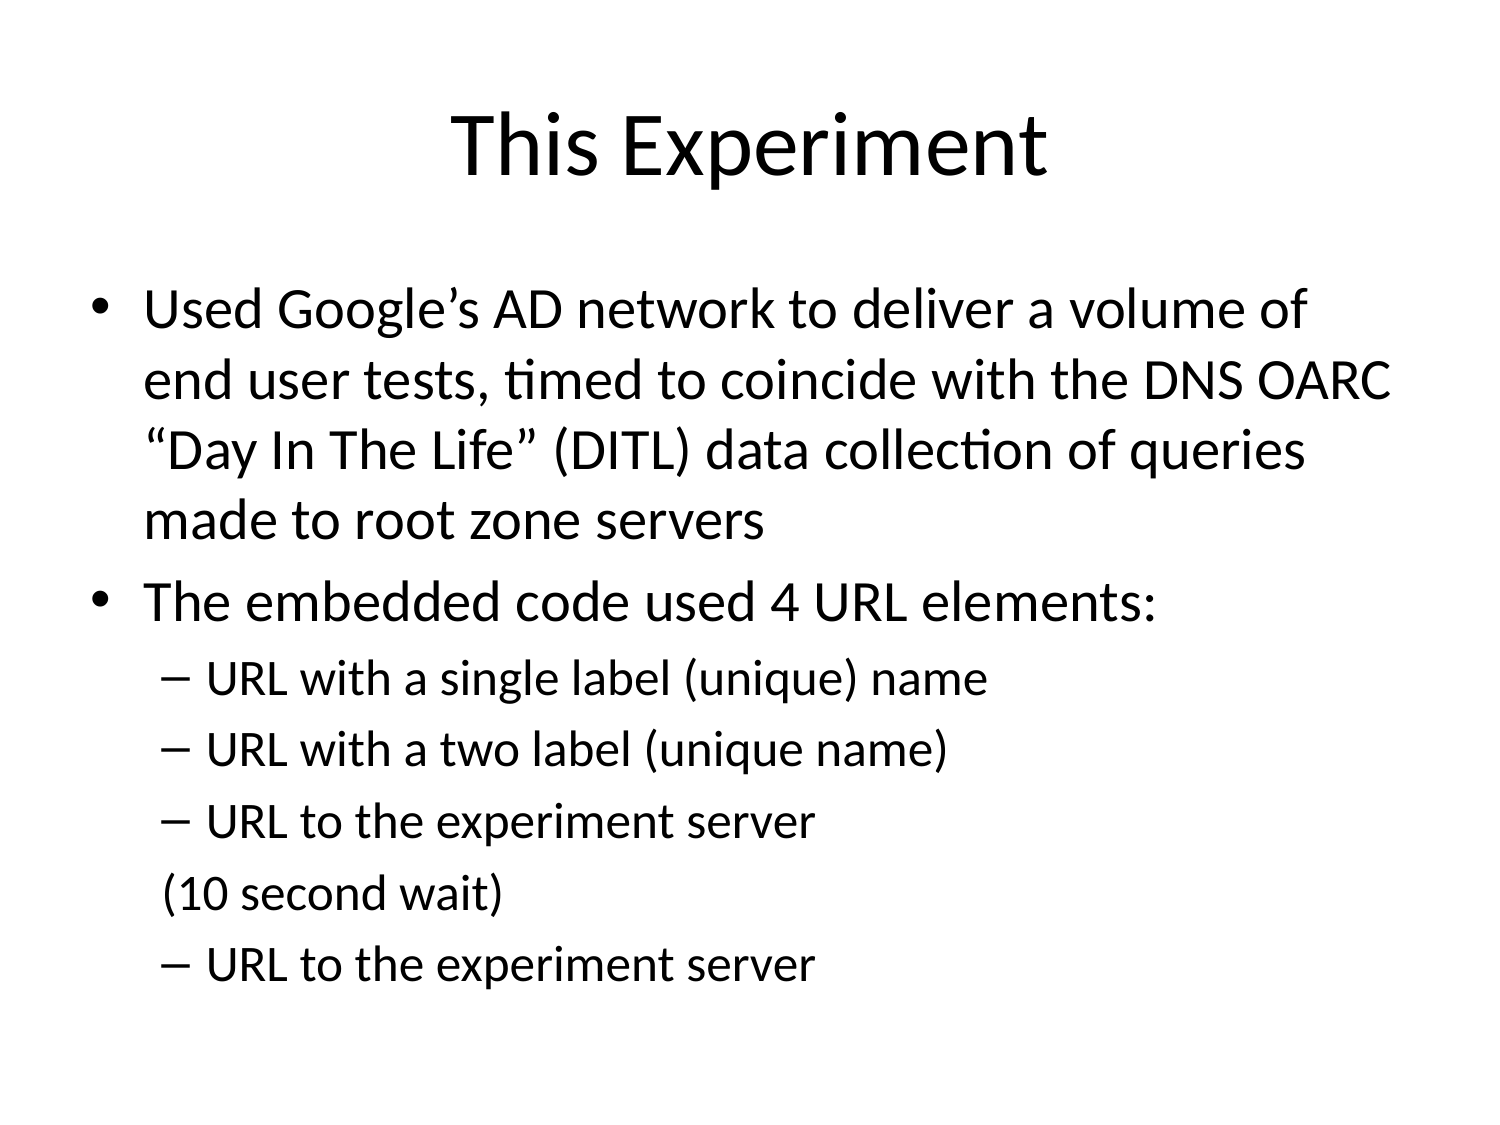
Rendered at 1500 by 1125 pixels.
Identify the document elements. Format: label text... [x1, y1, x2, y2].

title This Experiment [75, 45, 1425, 233]
list Used Google’s AD network to deliver a volume of end user tests, timed to coincide with the DNS OARC “Day In The Life” (DITL) data collection of queries made to root zone servers The embedded code used 4 URL elements: URL with a single label (unique) name URL with a two label (unique name) URL to the experiment server (10 second wait) URL to the experiment server [75, 262, 1425, 1005]
